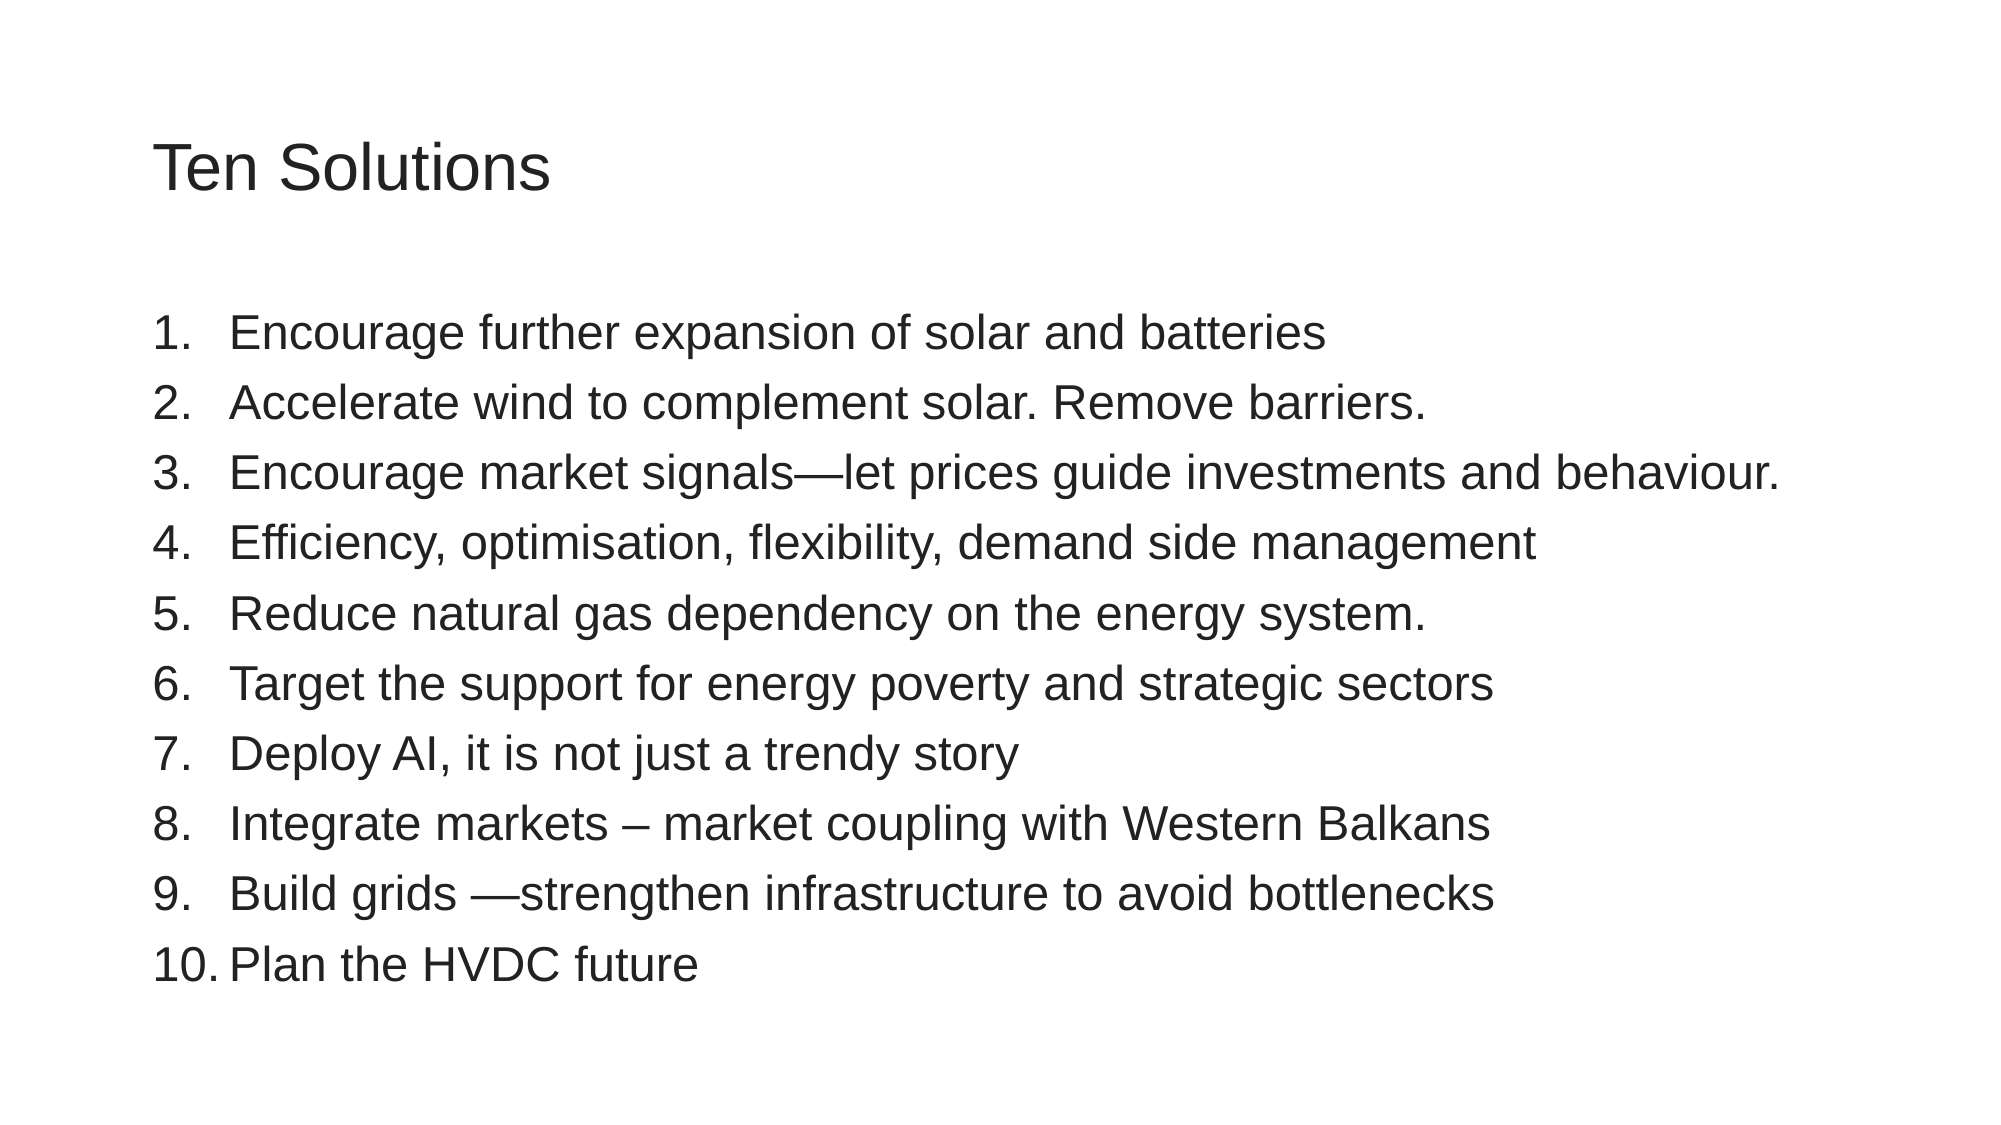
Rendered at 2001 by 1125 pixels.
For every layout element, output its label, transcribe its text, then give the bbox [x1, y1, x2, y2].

list Encourage further expansion of solar and batteries Accelerate wind to complement solar. Remove barriers. Encourage market signals—let prices guide investments and behaviour. Efficiency, optimisation, flexibility, demand side management Reduce natural gas dependency on the energy system. Target the support for energy poverty and strategic sectors Deploy AI, it is not just a trendy story Integrate markets – market coupling with Western Balkans Build grids —strengthen infrastructure to avoid bottlenecks Plan the HVDC future [137, 299, 1863, 1014]
title Ten Solutions [137, 59, 1863, 278]
